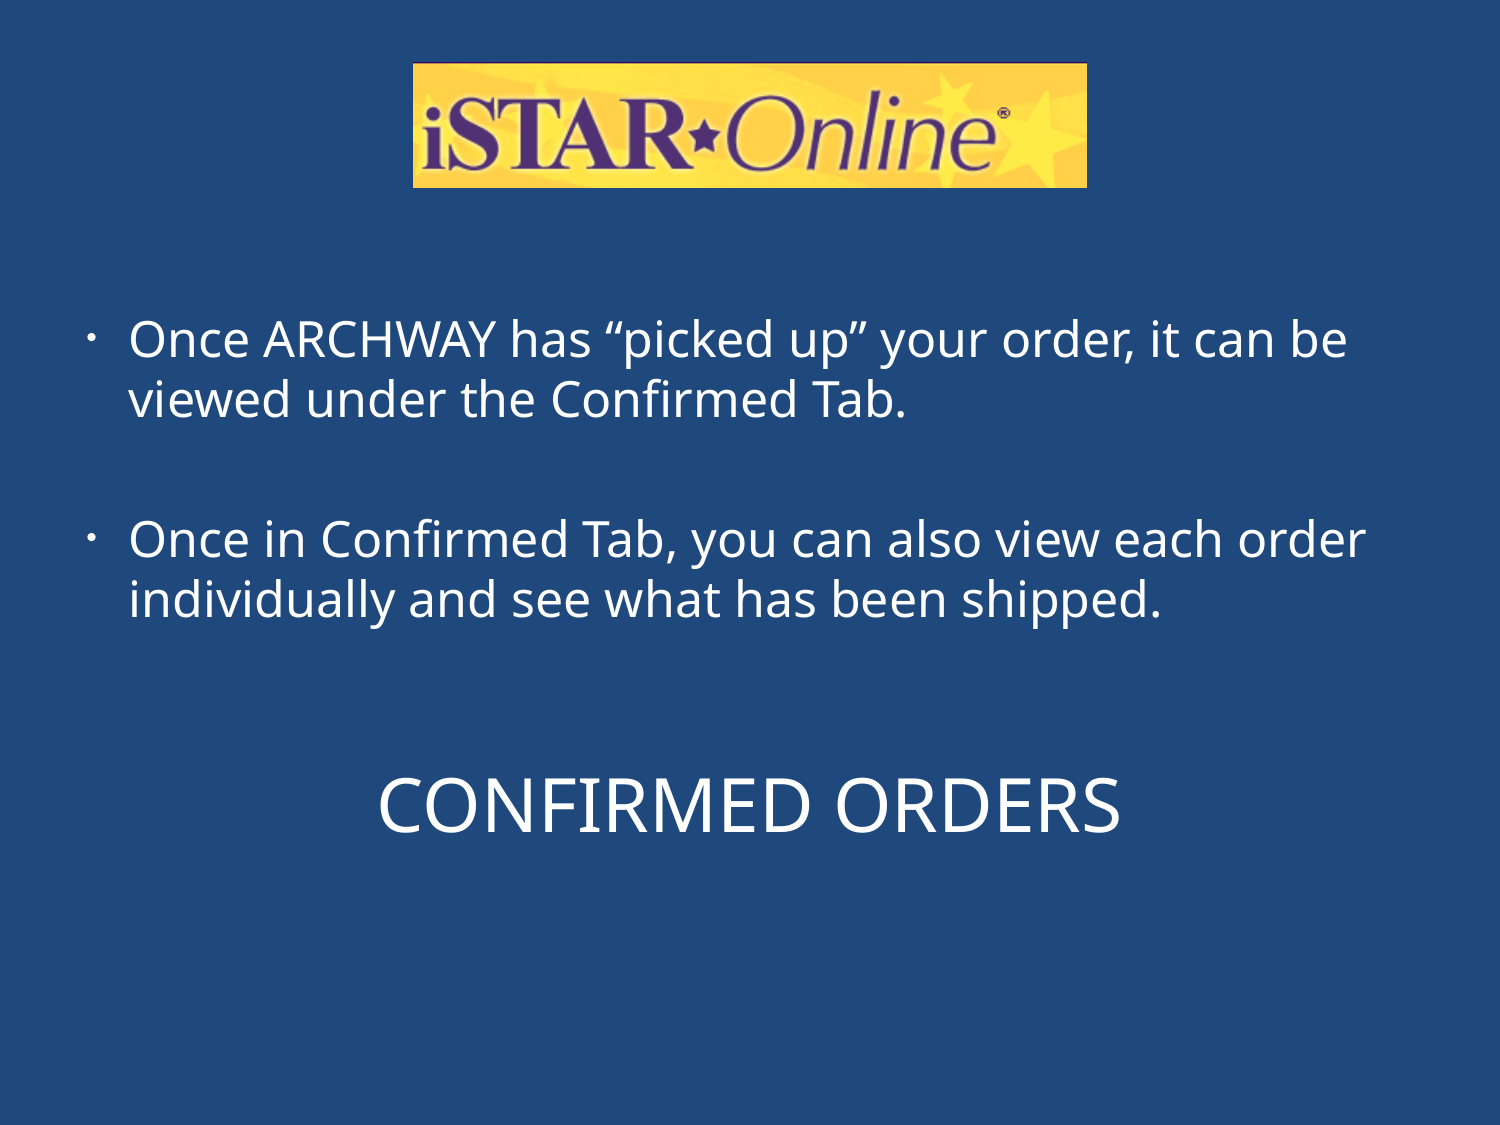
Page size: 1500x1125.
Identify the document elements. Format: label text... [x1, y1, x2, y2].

text_box Once ARCHWAY has “picked up” your order, it can be viewed under the Confirmed Tab. Once in Confirmed Tab, you can also view each order individually and see what has been shipped. [68, 299, 1432, 638]
picture [412, 62, 1087, 188]
text_box CONFIRMED ORDERS [181, 750, 1319, 846]
